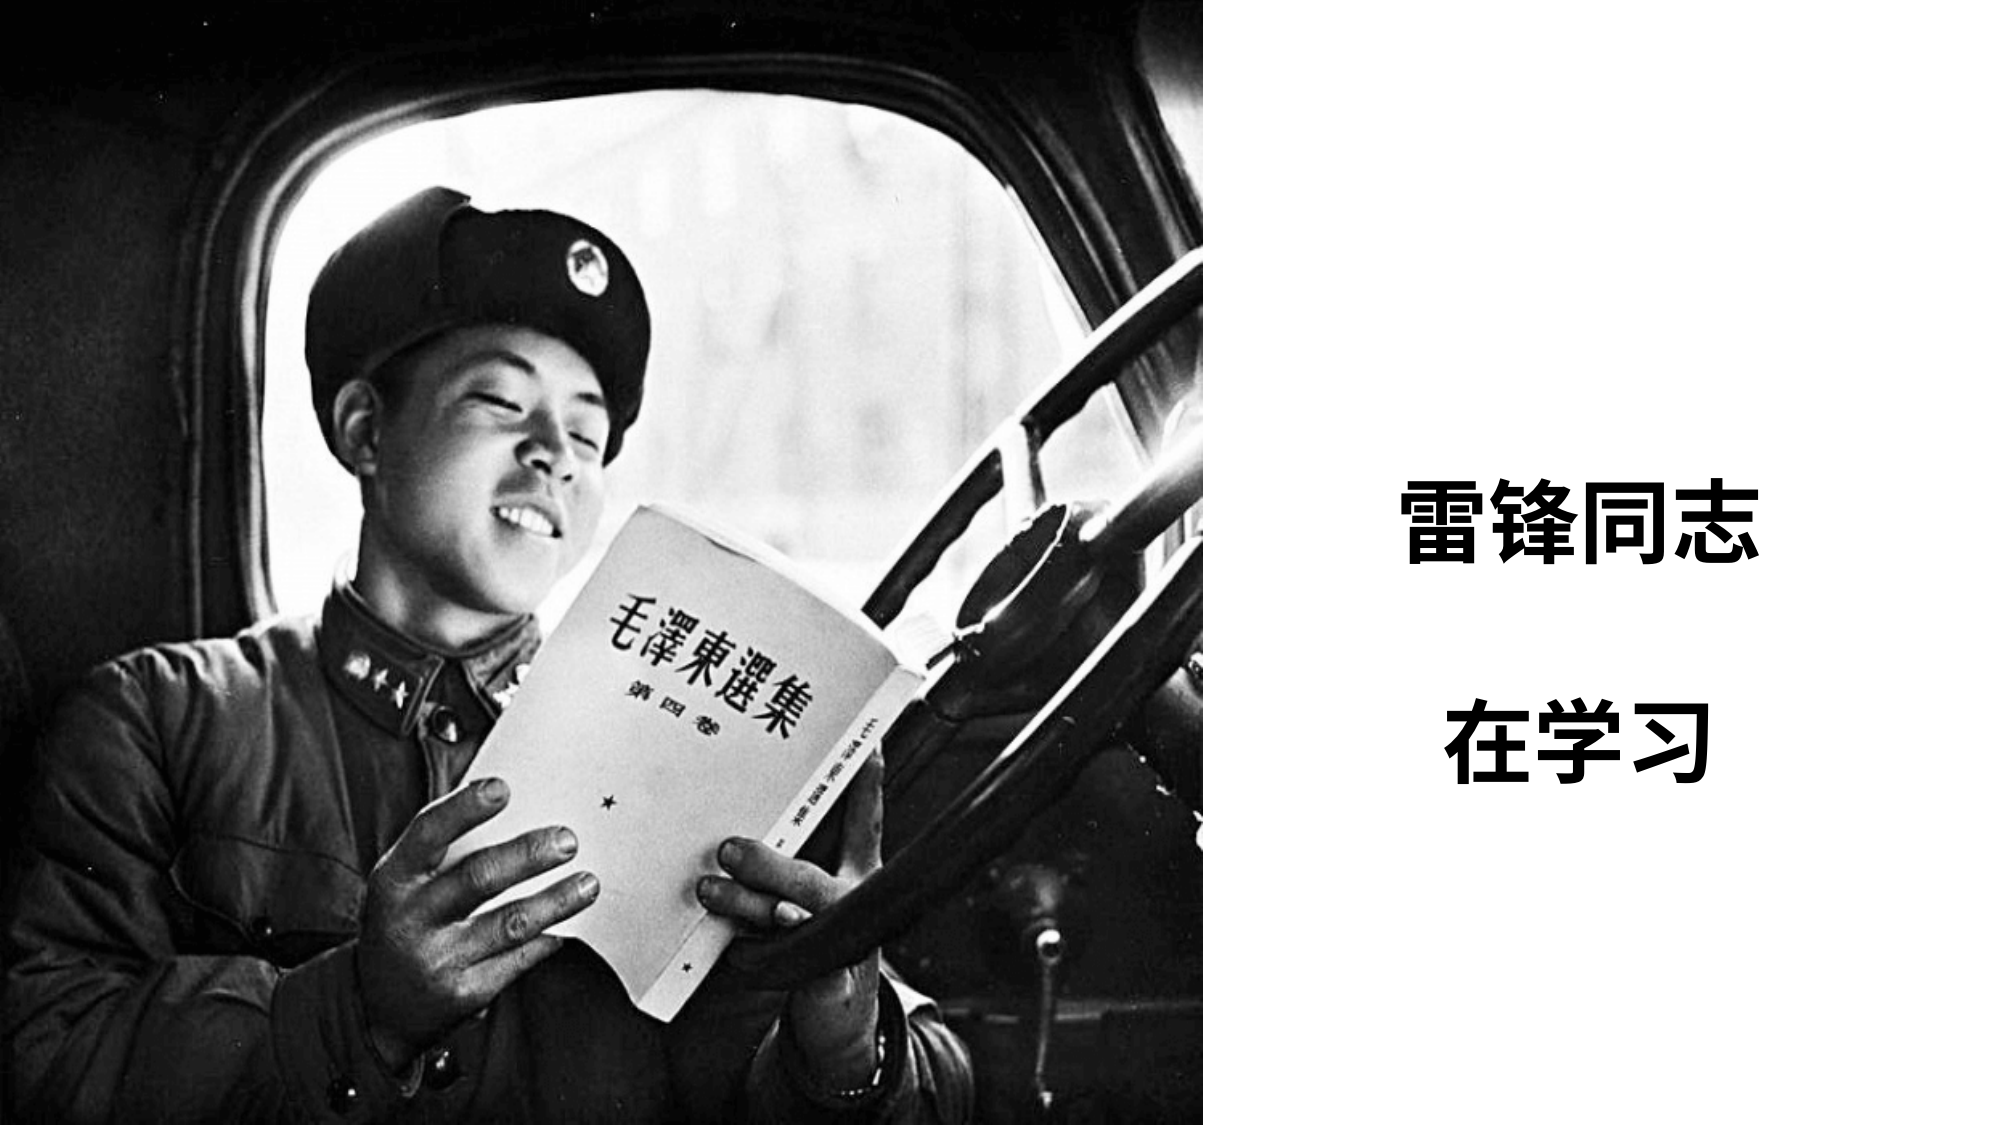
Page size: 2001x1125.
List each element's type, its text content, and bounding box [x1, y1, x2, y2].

text_box 雷锋同志 在学习 [1203, 347, 1958, 802]
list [0, 0, 1203, 1125]
